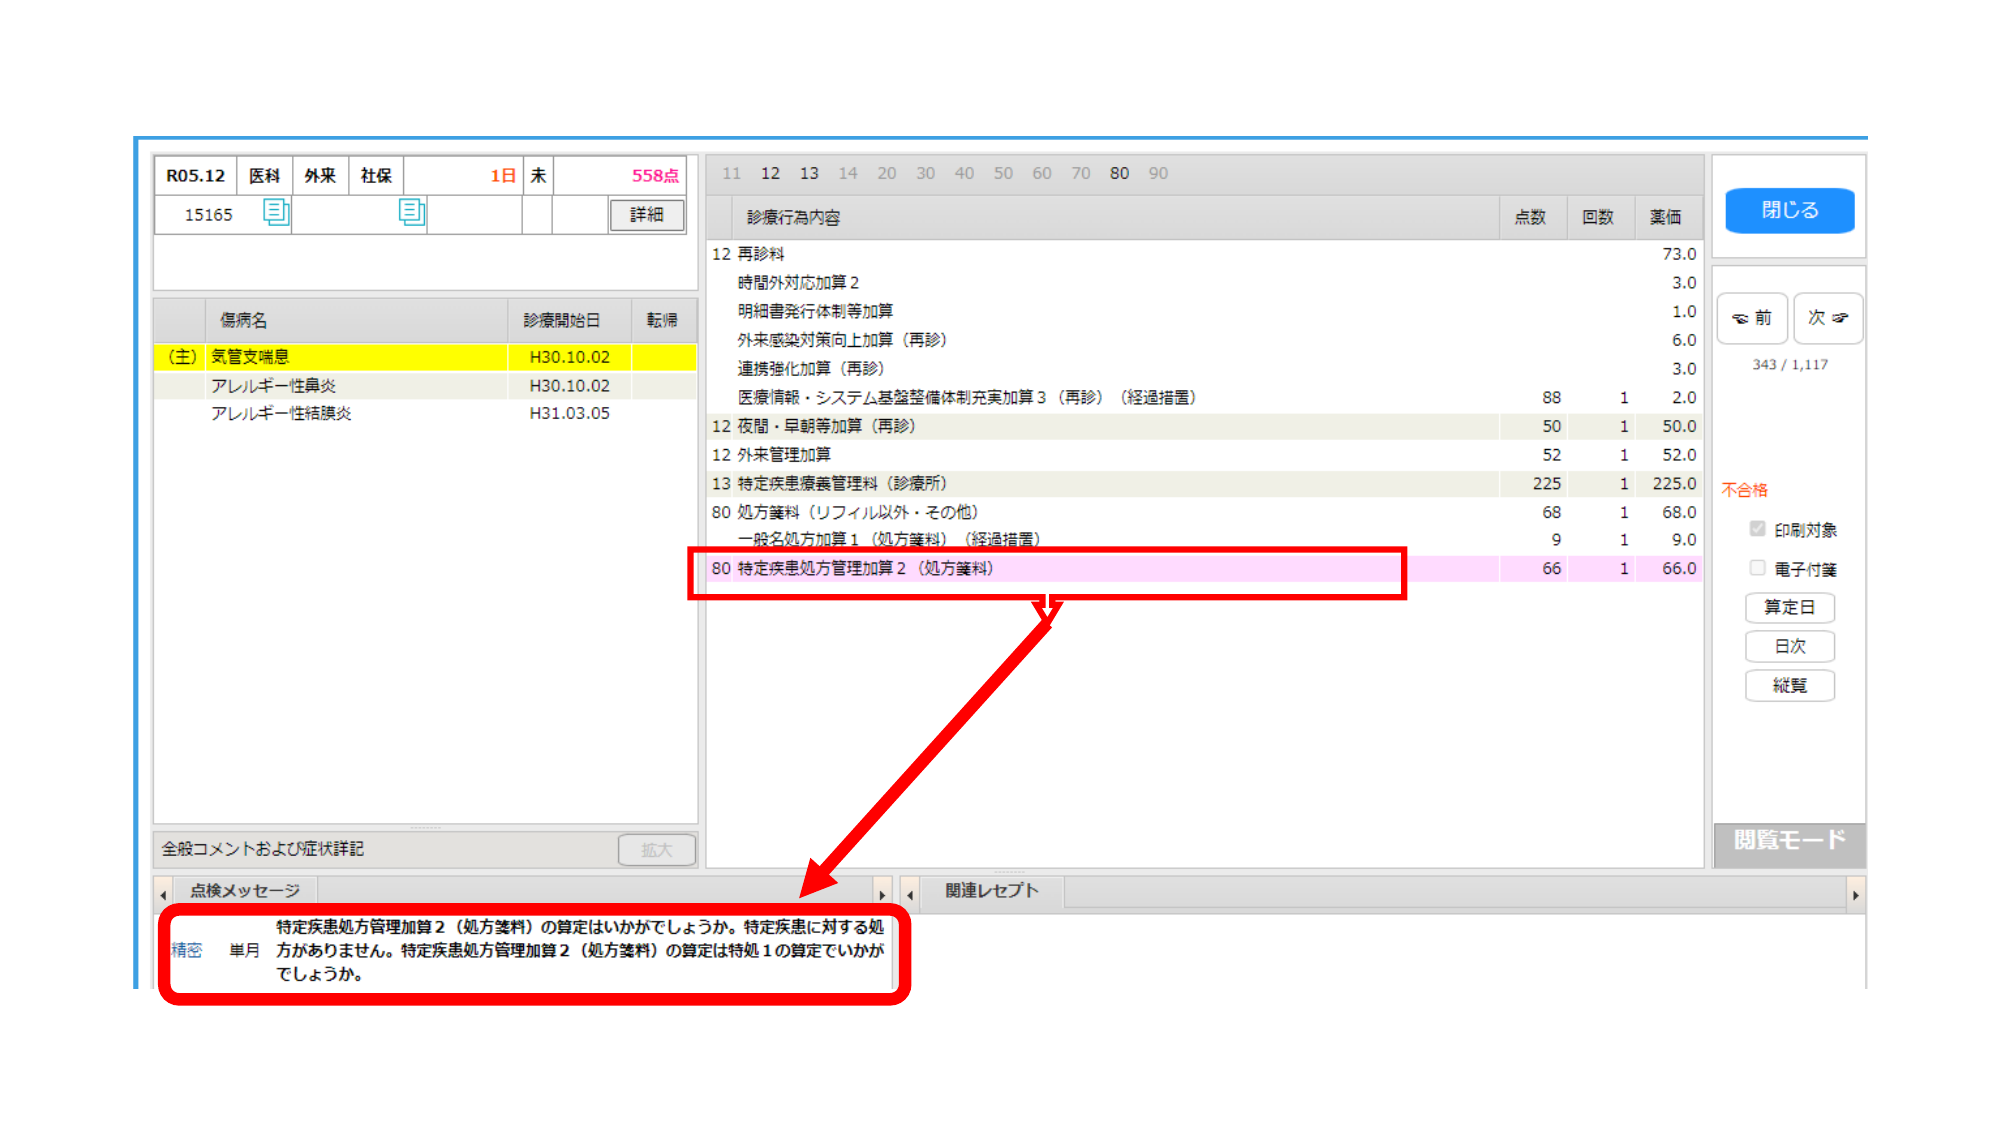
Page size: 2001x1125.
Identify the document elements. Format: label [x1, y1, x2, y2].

text_box [163, 989, 907, 1001]
text_box [798, 622, 1048, 899]
picture [132, 136, 1868, 989]
